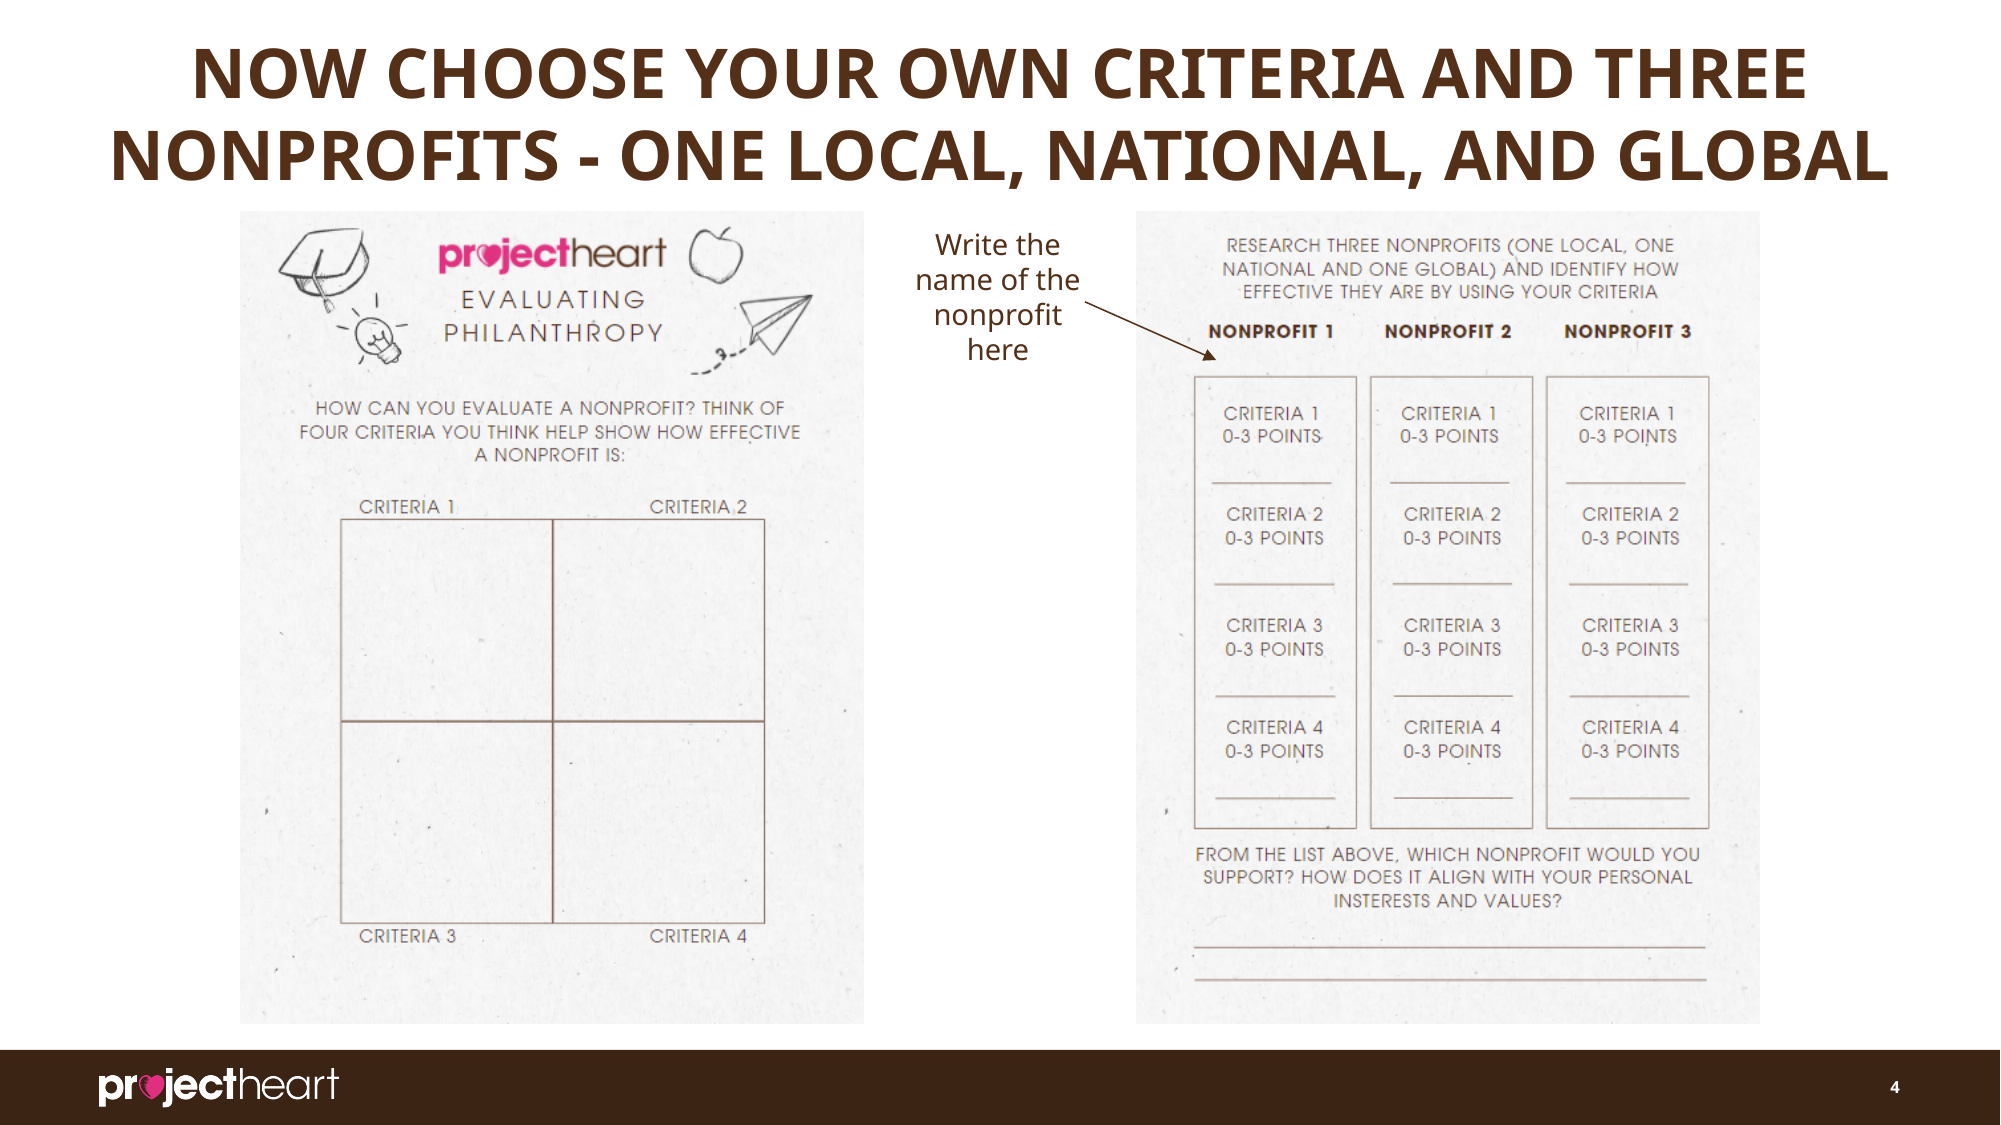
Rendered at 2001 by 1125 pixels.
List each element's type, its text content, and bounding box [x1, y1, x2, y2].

picture [1136, 210, 1761, 1024]
text_box Write the name of the nonprofit here [884, 211, 1112, 381]
slide_number ‹#› [1836, 1058, 1900, 1119]
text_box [1084, 301, 1217, 361]
picture [239, 210, 864, 1024]
picture [99, 1068, 339, 1113]
title NOW CHOOSE YOUR OWN CRITERIA AND THREE NONPROFITS - ONE LOCAL, NATIONAL, AND GLOBAL [101, 30, 1900, 194]
